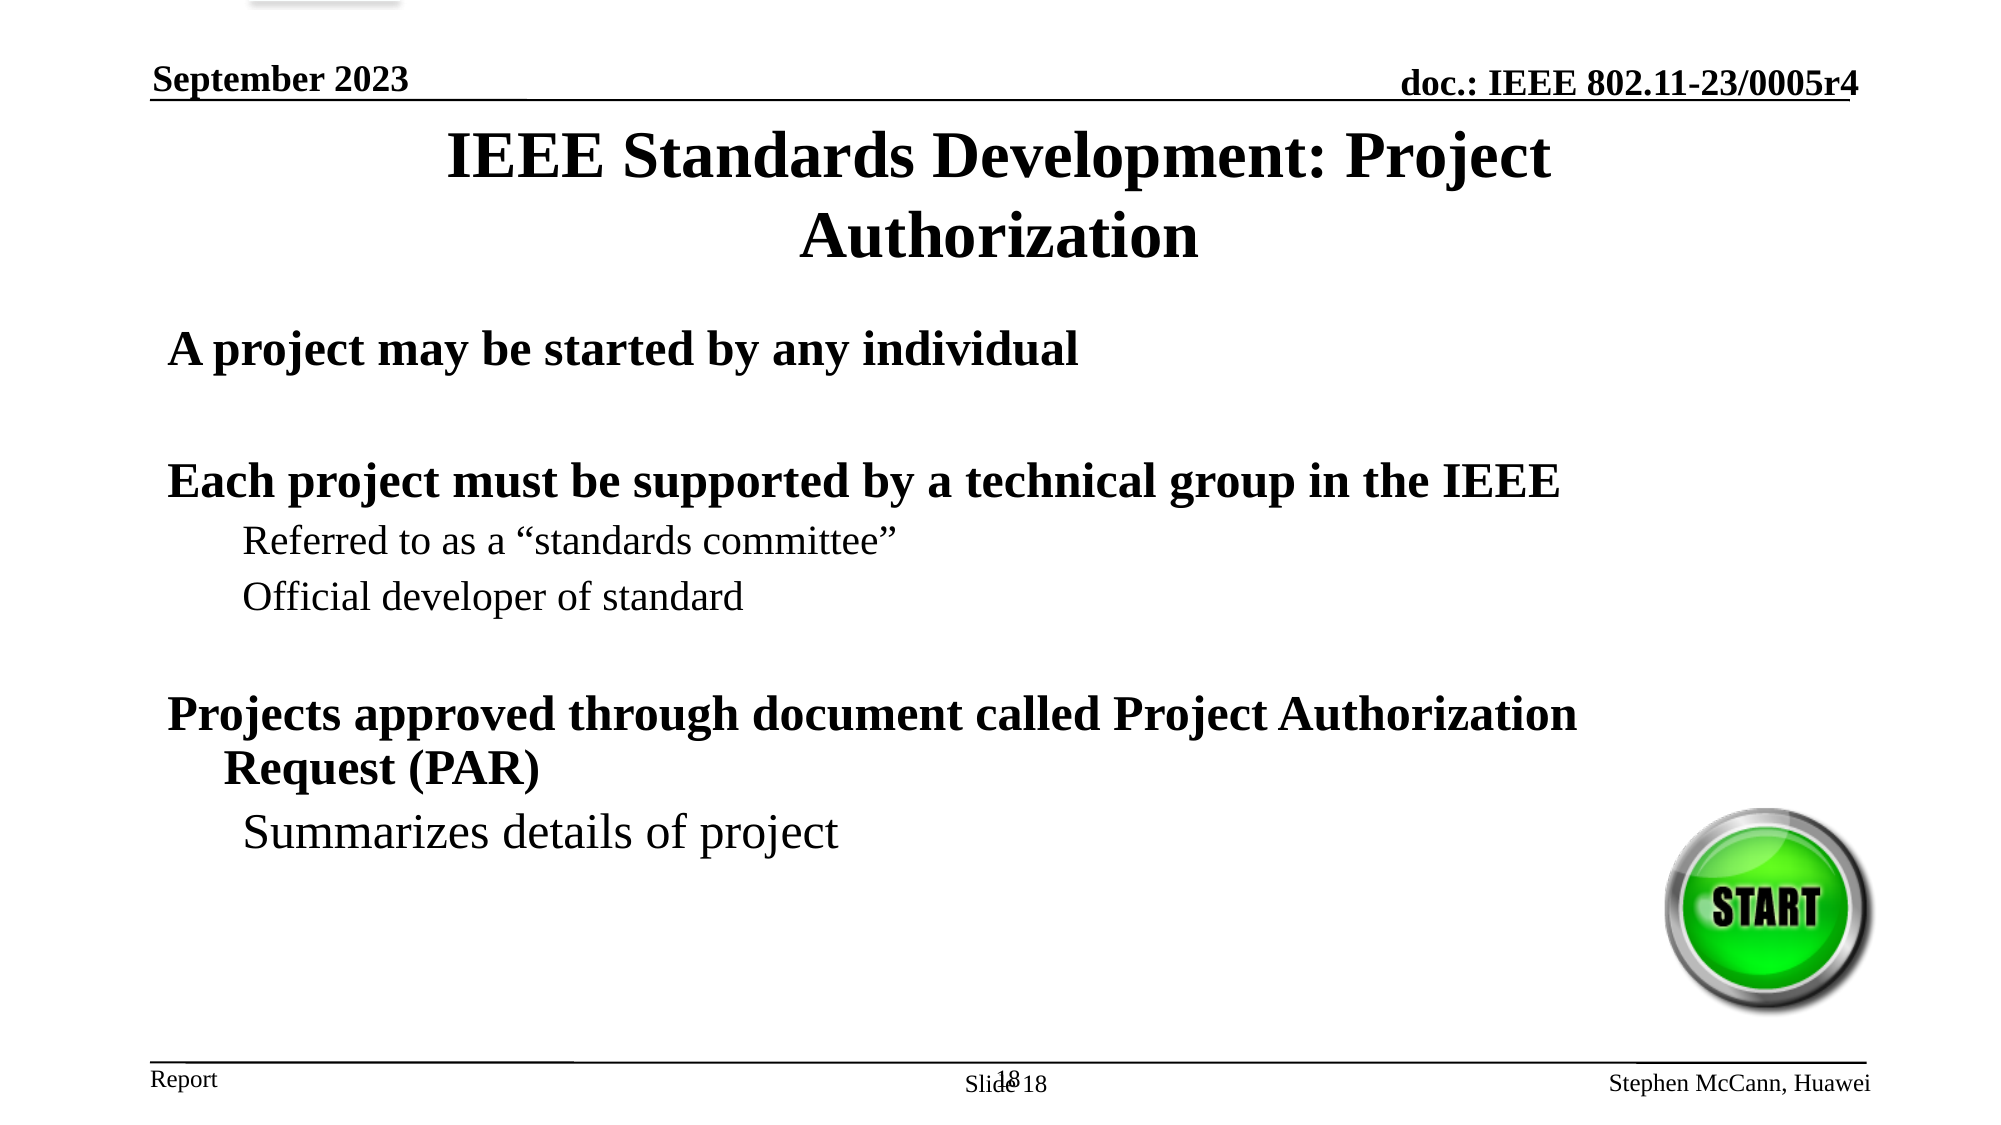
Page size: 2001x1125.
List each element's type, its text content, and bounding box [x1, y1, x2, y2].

text_box Stephen McCann, Huawei [1301, 1058, 1887, 1100]
title IEEE Standards Development: Project Authorization [352, 128, 1648, 254]
list A project may be started by any individual Each project must be supported by a technical group in the IEEE Referred to as a “standards committee” Official developer of standard Projects approved through document called Project Authorization Request (PAR) Summarizes details of project [152, 314, 1751, 940]
slide_number 18 [950, 1061, 1067, 1123]
text_box Slide 18 [949, 1060, 1088, 1098]
picture [1651, 774, 1878, 1040]
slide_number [152, 54, 563, 100]
